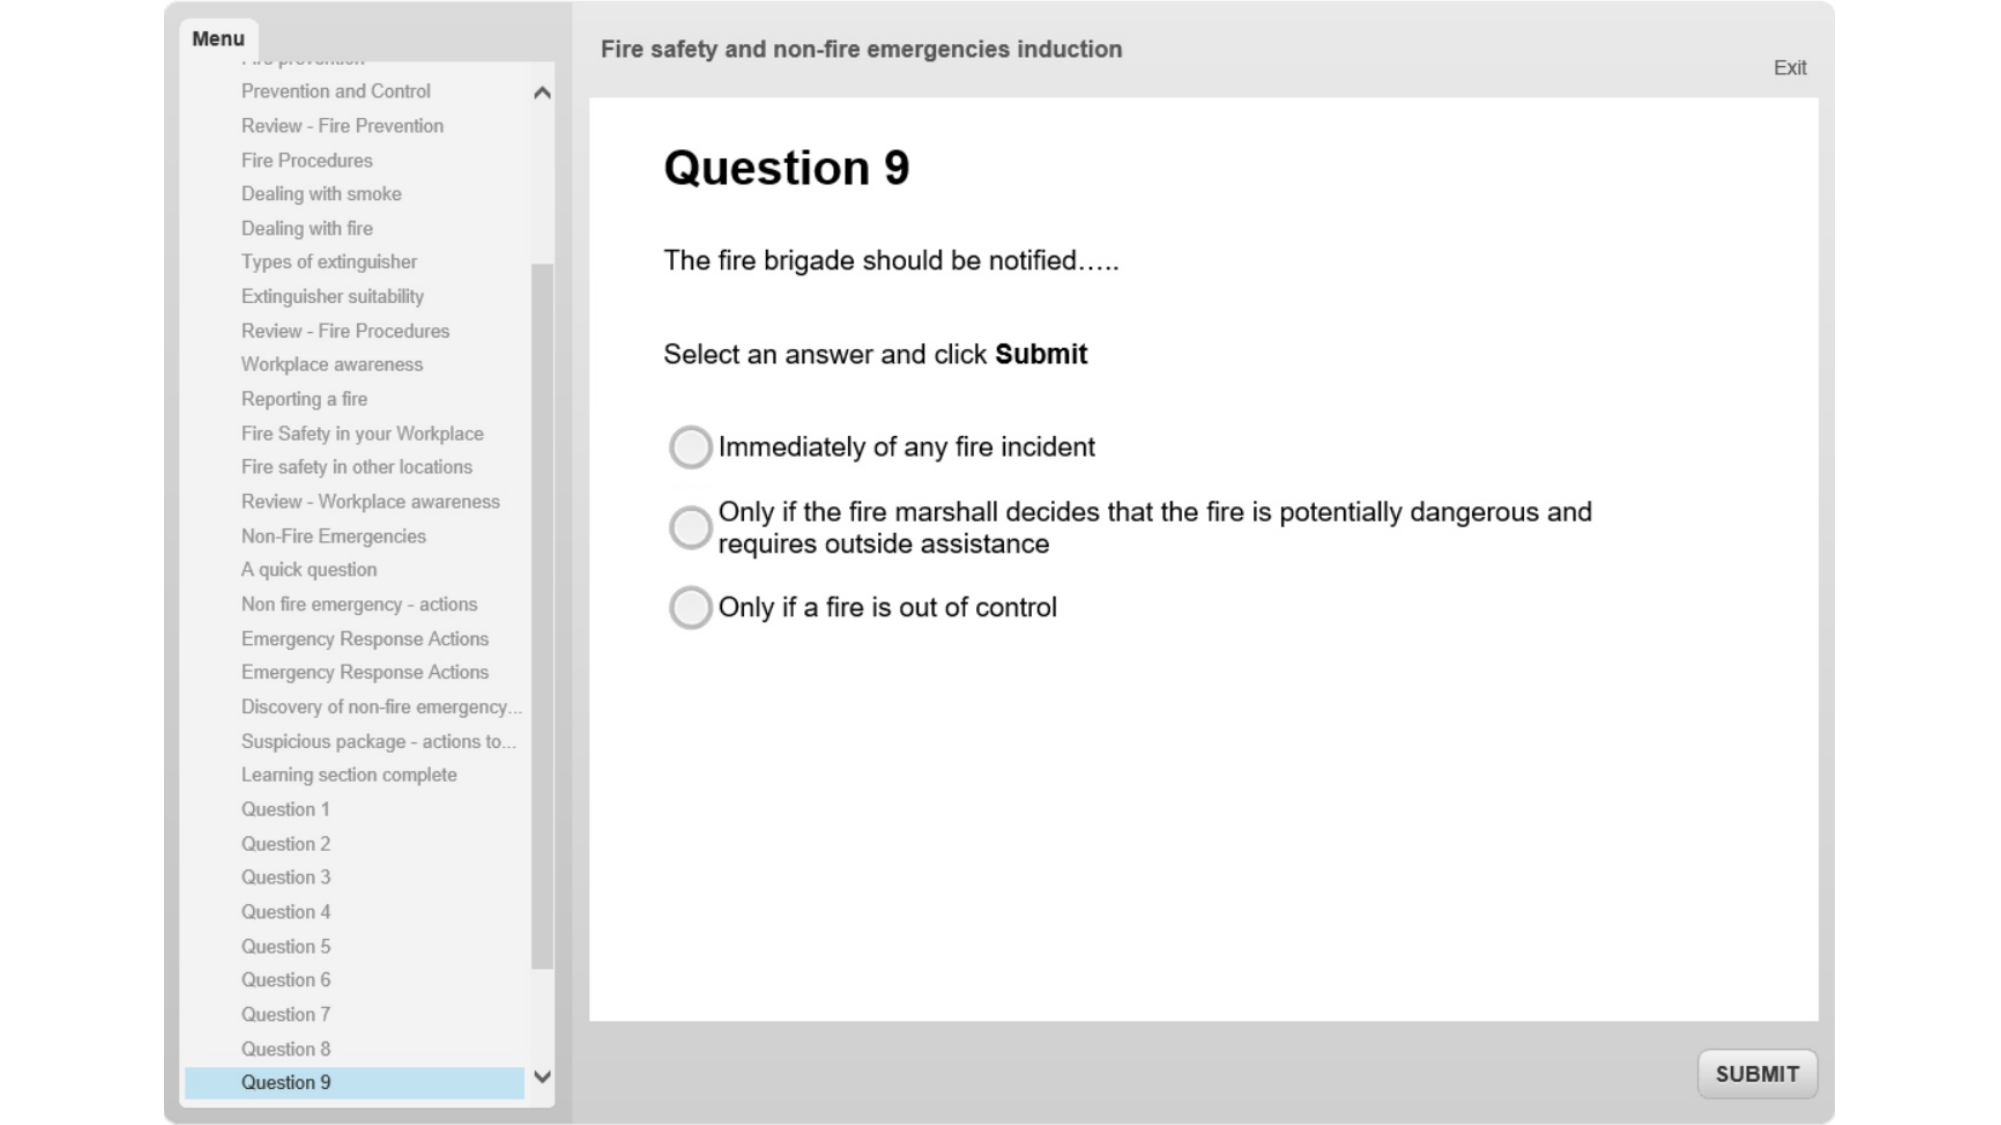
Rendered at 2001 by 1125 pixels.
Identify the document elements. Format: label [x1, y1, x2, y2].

picture [164, 0, 1835, 1125]
